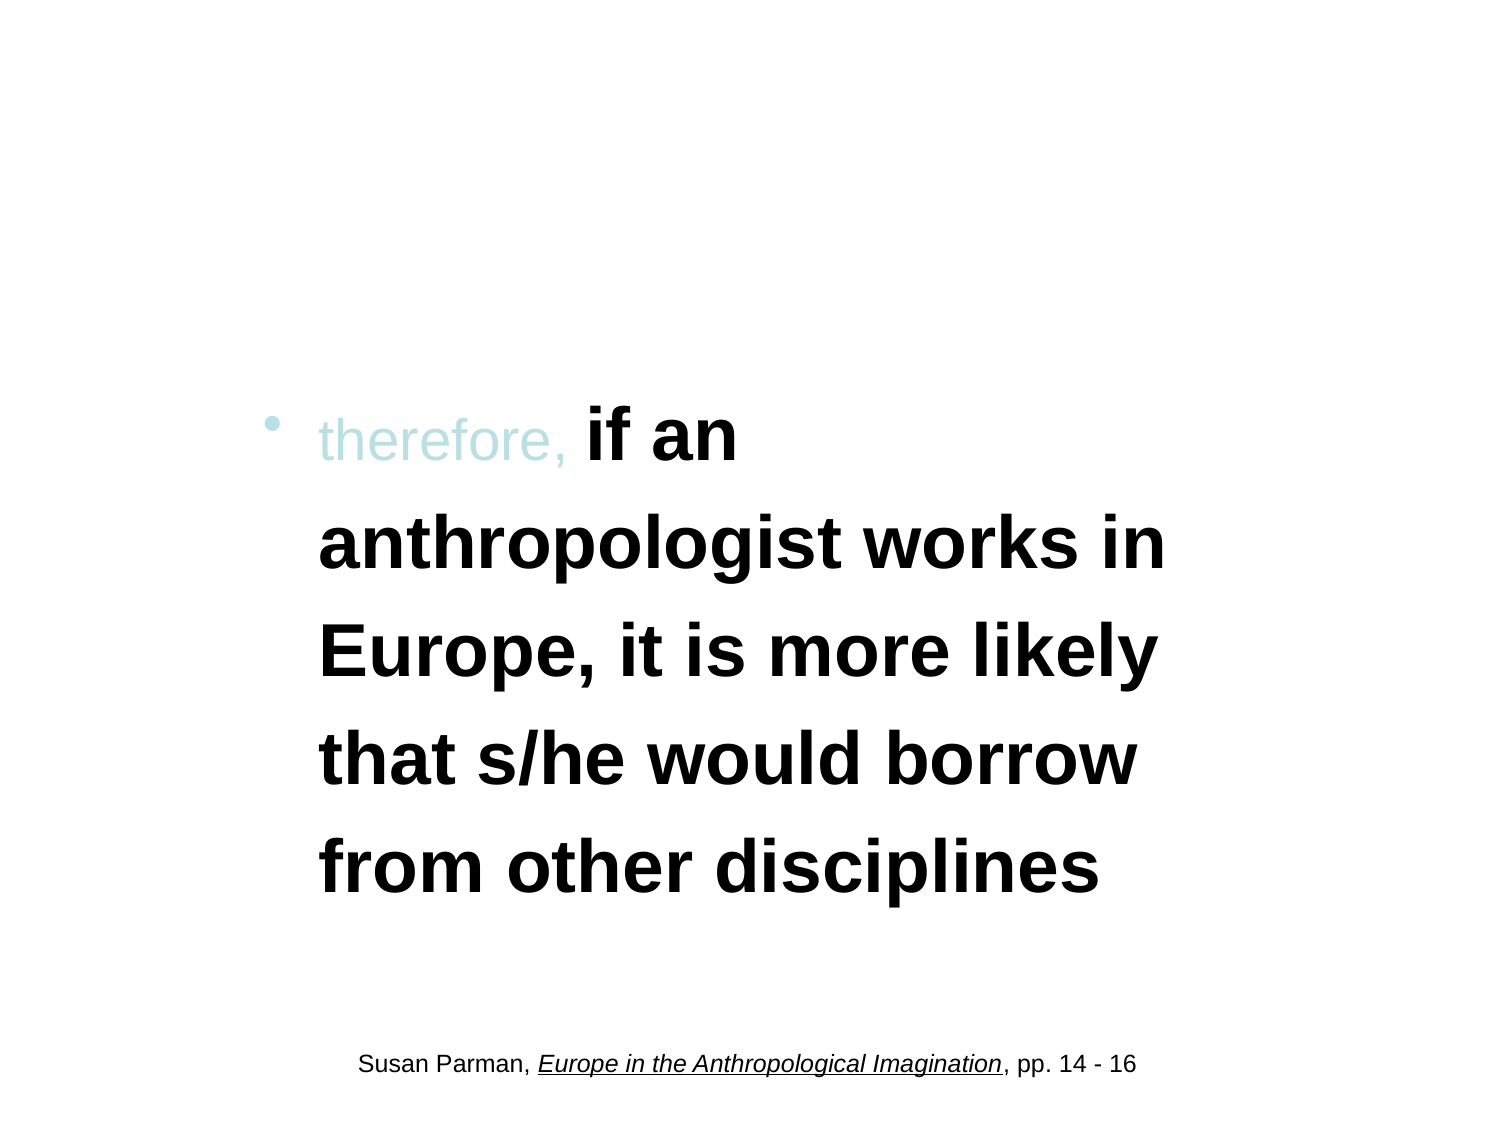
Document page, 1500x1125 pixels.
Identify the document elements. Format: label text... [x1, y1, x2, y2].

text_box Susan Parman, Europe in the Anthropological Imagination, pp. 14 - 16 [343, 1039, 1153, 1085]
list therefore, if an anthropologist works in Europe, it is more likely that s/he would borrow from other disciplines [149, 261, 1351, 1013]
